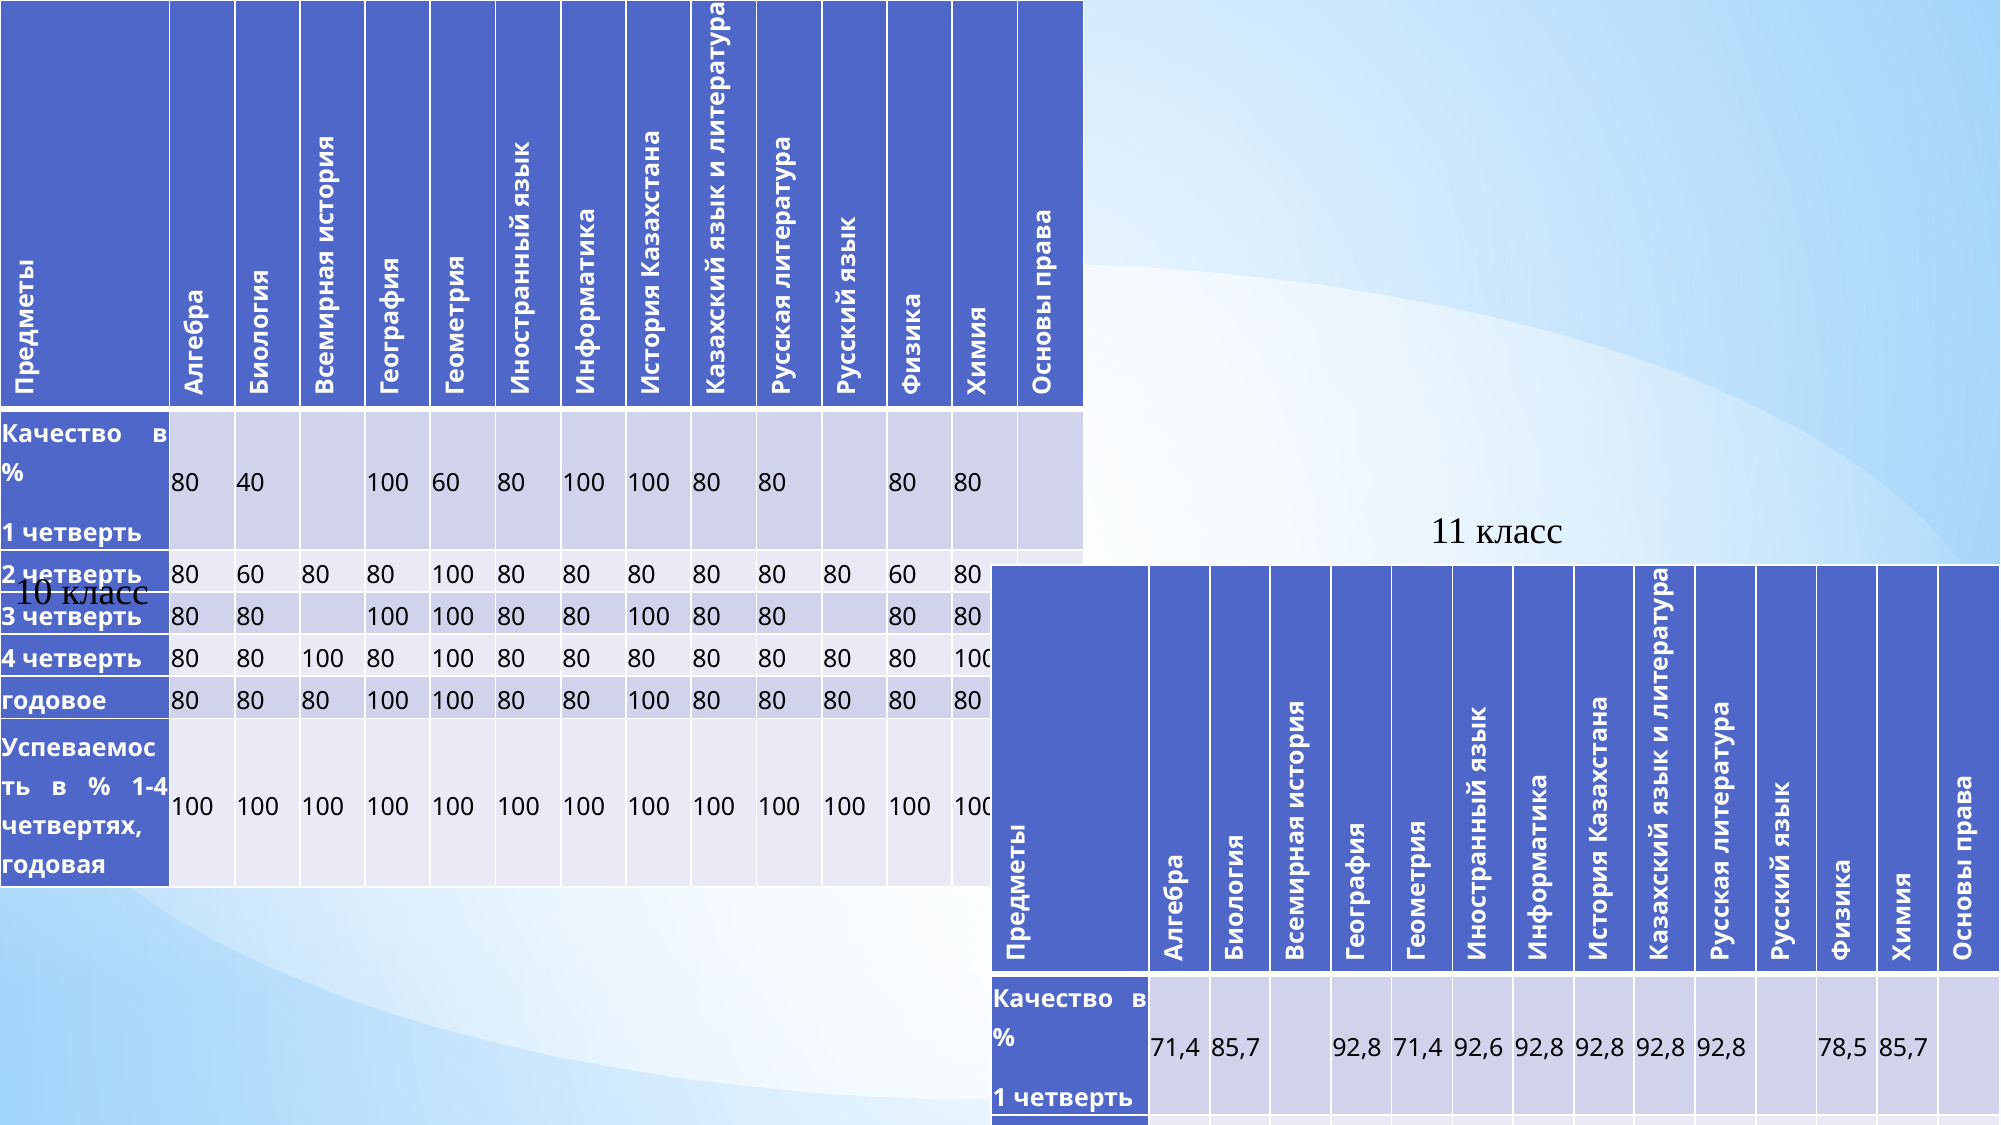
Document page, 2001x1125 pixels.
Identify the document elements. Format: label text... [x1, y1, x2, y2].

table_cell 71,4 [1392, 1116, 1452, 1125]
table_cell 100 [823, 719, 886, 886]
table_cell 80 [692, 677, 756, 718]
table_header Казахский язык и литература [1635, 566, 1694, 971]
table_cell 71,4 [1150, 977, 1209, 1114]
table_cell 80 [888, 412, 951, 549]
table_header Геометрия [431, 1, 495, 406]
table_cell 100 [627, 719, 690, 886]
table_header Информатика [1514, 566, 1573, 971]
table_cell 3 четверть [1, 620, 169, 633]
table_cell 80 [366, 551, 429, 559]
text_box 10 класс [0, 559, 1215, 620]
table_cell 100 [496, 719, 560, 886]
table_header Физика [1817, 566, 1876, 971]
table_cell [1271, 977, 1330, 1114]
table_cell 80 [236, 635, 299, 675]
table_cell [301, 412, 364, 549]
table_cell 80 [757, 620, 821, 633]
table_cell 78,5 [1211, 1116, 1269, 1125]
table_header Физика [888, 1, 951, 406]
table_cell 85,7 [1757, 1116, 1816, 1125]
table_cell 80 [170, 412, 234, 549]
table_header Всемирная история [301, 1, 364, 406]
table_cell 80 [888, 620, 951, 633]
table_cell 80 [692, 412, 756, 549]
table_cell 85,7 [1271, 1116, 1330, 1125]
table_cell 80 [170, 677, 234, 718]
table_cell 80 [170, 635, 234, 675]
table_cell 100 [170, 719, 234, 886]
table_cell 60 [431, 412, 495, 549]
table_cell Качество в % 1 четверть [992, 977, 1148, 1114]
table_header Основы права [1939, 566, 1999, 971]
table_cell 80 [692, 620, 756, 633]
table_header Иностранный язык [496, 1, 560, 406]
table_cell 80 [562, 677, 625, 718]
table_cell 100 [236, 719, 299, 886]
table_cell 80 [562, 620, 625, 633]
table_cell 80 [496, 551, 560, 559]
table_cell 85,7 [1878, 1116, 1937, 1125]
table_cell [823, 412, 886, 549]
table_cell 100 [953, 635, 990, 675]
table_cell 80 [953, 551, 1017, 559]
table_cell 92,8 [1575, 1116, 1633, 1125]
table_cell 80 [888, 635, 951, 675]
table_cell 100 [953, 719, 990, 886]
table_cell 80 [757, 551, 821, 559]
table_cell 100 [431, 620, 495, 633]
table_cell 80 [301, 677, 364, 718]
table_header Химия [953, 1, 1017, 406]
table_cell [1939, 977, 1999, 1114]
table_cell 100 [562, 412, 625, 549]
table_cell 80 [692, 635, 756, 675]
table_cell 80 [627, 551, 690, 559]
table_cell 100 [888, 719, 951, 886]
table_header Иностранный язык [1453, 566, 1512, 971]
table_cell 80 [496, 620, 560, 633]
table_cell 92,8 [1575, 977, 1633, 1114]
table_cell 100 [431, 677, 495, 718]
table_cell 80 [953, 677, 990, 718]
table_cell 80 [496, 677, 560, 718]
table_cell 80 [692, 551, 756, 559]
table_header Предметы [992, 620, 1148, 971]
table_cell 80 [757, 412, 821, 549]
table_cell 80 [627, 635, 690, 675]
table_cell 80 [953, 412, 1017, 549]
table_cell 92,8 [1514, 1116, 1573, 1125]
table_header Русский язык [1757, 566, 1816, 971]
table_cell 78,5 [1817, 977, 1876, 1114]
table_cell 85,7 [1332, 1116, 1391, 1125]
table_header История Казахстана [1575, 566, 1633, 971]
table_cell 80 [170, 620, 234, 633]
table_cell 85,7 [1211, 977, 1269, 1114]
table_cell 100 [366, 412, 429, 549]
table_header Русский язык [823, 1, 886, 406]
table_cell 100 [692, 719, 756, 886]
table_cell 80 [562, 551, 625, 559]
table_cell 92,8 [1939, 1116, 1999, 1125]
table_header Алгебра [1150, 620, 1209, 971]
table_cell 85,7 [1635, 1116, 1694, 1125]
table_header Всемирная история [1271, 566, 1330, 971]
table_header Казахский язык и литература [692, 1, 756, 406]
table_cell 40 [236, 412, 299, 549]
table_cell 92,8 [1696, 977, 1755, 1114]
table_cell 100 [431, 719, 495, 886]
table_cell 100 [757, 719, 821, 886]
table_cell 78,5 [1150, 1116, 1209, 1125]
table_cell 100 [366, 719, 429, 886]
table_cell 80 [757, 677, 821, 718]
table_cell Успеваемость в % 1-4 четвертях, годовая [1, 719, 169, 886]
table_cell 85,7 [1453, 1116, 1512, 1125]
table_cell 80 [496, 412, 560, 549]
table_cell 60 [888, 551, 951, 559]
table_cell 71,4 [1392, 977, 1452, 1114]
table_cell 80 [236, 620, 299, 633]
table_header География [1332, 566, 1391, 971]
table_header Биология [1211, 566, 1269, 971]
table_cell 100 [627, 620, 690, 633]
table_cell годовое [1, 677, 169, 718]
table_header Русская литература [1696, 566, 1755, 971]
table_header Русская литература [757, 1, 821, 406]
table_cell 80 [496, 635, 560, 675]
table_cell 100 [366, 620, 429, 633]
table_cell 80 [823, 635, 886, 675]
table_cell 60 [236, 551, 299, 559]
table_cell 100 [627, 677, 690, 718]
table_cell 80 [236, 677, 299, 718]
table_cell 80 [301, 551, 364, 559]
table_header География [366, 1, 429, 406]
table_cell Качество в % 1 четверть [1, 412, 169, 549]
table_cell 100 [366, 677, 429, 718]
table_cell 100 [301, 719, 364, 886]
table_cell 80 [366, 635, 429, 675]
table_cell [823, 620, 886, 633]
table_cell 2 четверть [1, 551, 169, 559]
table_cell 100 [627, 412, 690, 549]
table_cell 4 четверть [1, 635, 169, 675]
table_cell 80 [562, 635, 625, 675]
table_cell 100 [1018, 551, 1083, 559]
table_header Основы права [1018, 1, 1083, 406]
table_header Химия [1878, 566, 1937, 971]
table_cell 100 [562, 719, 625, 886]
table_cell 92,8 [1696, 1116, 1755, 1125]
text_box 11 класс [1415, 499, 2000, 559]
table_cell 2 четверть [992, 1116, 1148, 1125]
table_cell 80 [953, 620, 990, 633]
table_cell 80 [170, 551, 234, 559]
table_cell 92,8 [1514, 977, 1573, 1114]
table_header Геометрия [1392, 566, 1452, 971]
table_cell 71,4 [1817, 1116, 1876, 1125]
table_cell [1757, 977, 1816, 1114]
table_cell 92,8 [1635, 977, 1694, 1114]
table_cell 80 [823, 677, 886, 718]
table_cell 80 [757, 635, 821, 675]
table_header Биология [236, 1, 299, 406]
table_cell 80 [823, 551, 886, 559]
table_cell 85,7 [1878, 977, 1937, 1114]
table_cell 92,8 [1332, 977, 1391, 1114]
table_header Информатика [562, 1, 625, 406]
table_header История Казахстана [627, 1, 690, 406]
table_cell 100 [301, 635, 364, 675]
table_cell 100 [431, 551, 495, 559]
table_header Алгебра [170, 1, 234, 406]
table_header Предметы [1, 1, 169, 406]
table_cell [301, 620, 364, 633]
table_cell [1018, 412, 1083, 549]
table_cell 80 [888, 677, 951, 718]
table_cell 100 [431, 635, 495, 675]
table_cell 92,6 [1453, 977, 1512, 1114]
